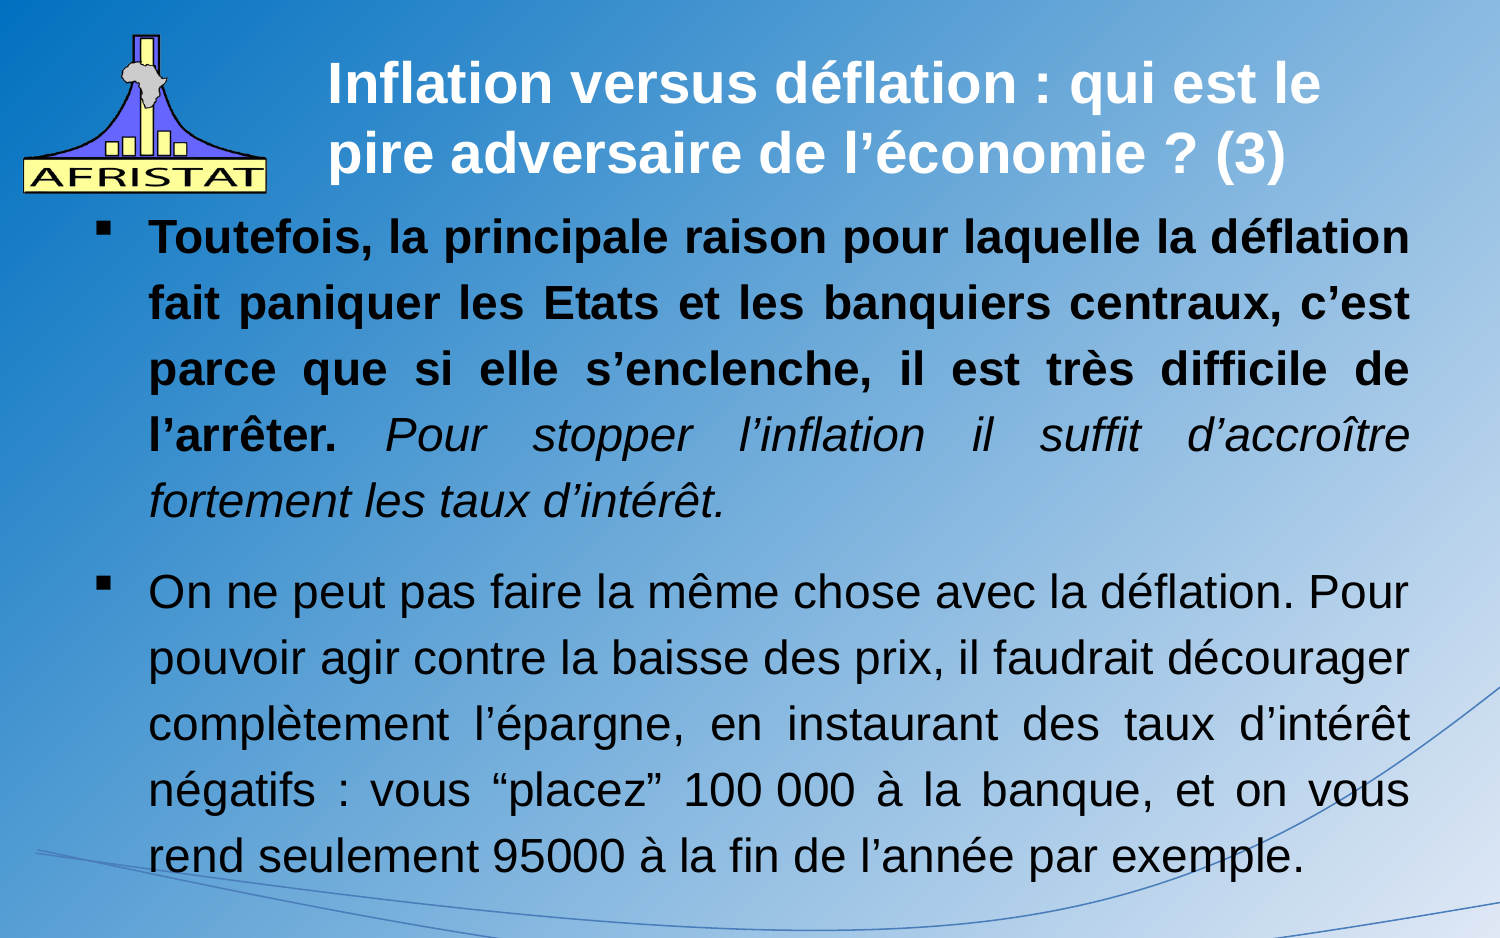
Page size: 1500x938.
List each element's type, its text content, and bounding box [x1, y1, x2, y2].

list Toutefois, la principale raison pour laquelle la déflation fait paniquer les Etats et les banquiers centraux, c’est parce que si elle s’enclenche, il est très difficile de l’arrêter. Pour stopper l’inflation il suffit d’accroître fortement les taux d’intérêt. On ne peut pas faire la même chose avec la déflation. Pour pouvoir agir contre la baisse des prix, il faudrait décourager complètement l’épargne, en instaurant des taux d’intérêt négatifs : vous “placez” 100 000 à la banque, et on vous rend seulement 95000 à la fin de l’année par exemple. [77, 189, 1428, 871]
title Inflation versus déflation : qui est le pire adversaire de l’économie ? (3) [312, 37, 1425, 189]
picture [17, 28, 272, 198]
